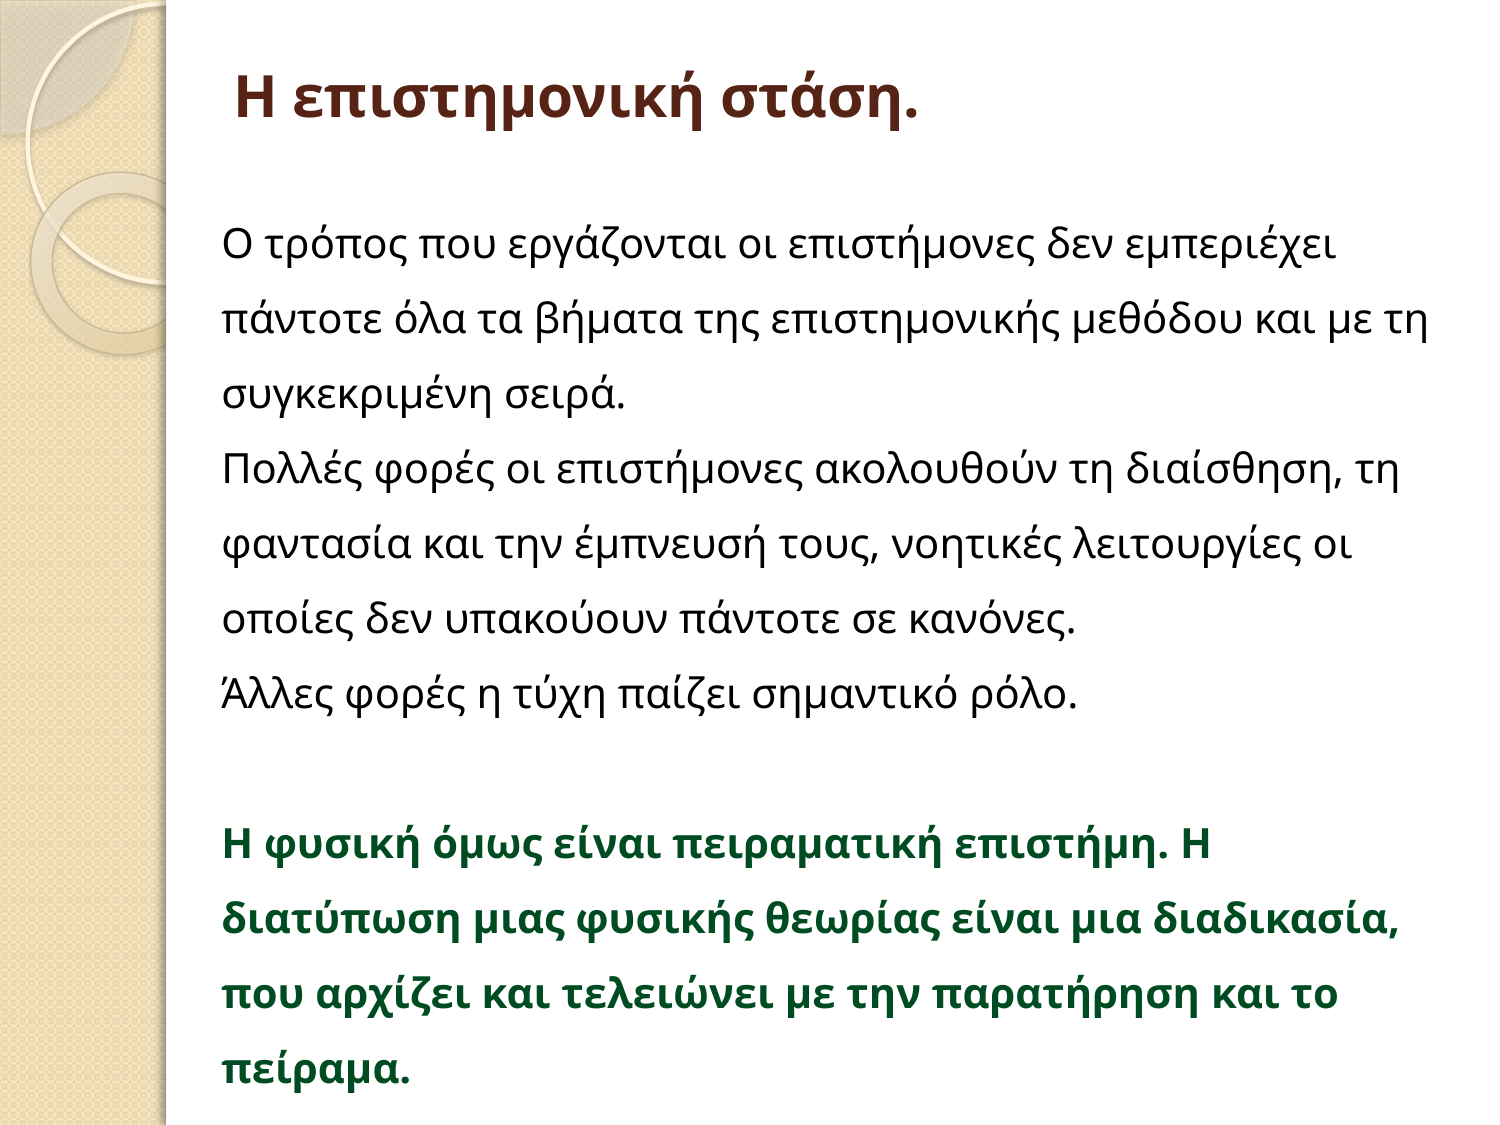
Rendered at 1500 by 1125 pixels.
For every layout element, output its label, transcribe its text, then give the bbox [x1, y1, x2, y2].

text_box Ο τρόπος που εργάζονται οι επιστήμονες δεν εμπεριέχει πάντοτε όλα τα βήματα της επιστημονικής μεθόδου και με τη συγκεκριμένη σειρά. Πολλές φορές οι επιστήμονες ακολουθούν τη διαίσθηση, τη φαντασία και την έμπνευσή τους, νοητικές λειτουργίες οι οποίες δεν υπακούουν πάντοτε σε κανόνες. Άλλες φορές η τύχη παίζει σημαντικό ρόλο. Η φυσική όμως είναι πειραματική επιστήμη. Η διατύπωση μιας φυσικής θεωρίας είναι μια διαδικασία, που αρχίζει και τελειώνει με την παρατήρηση και το πείραμα. [206, 184, 1459, 1100]
title Η επιστημονική στάση. [218, 0, 1376, 184]
